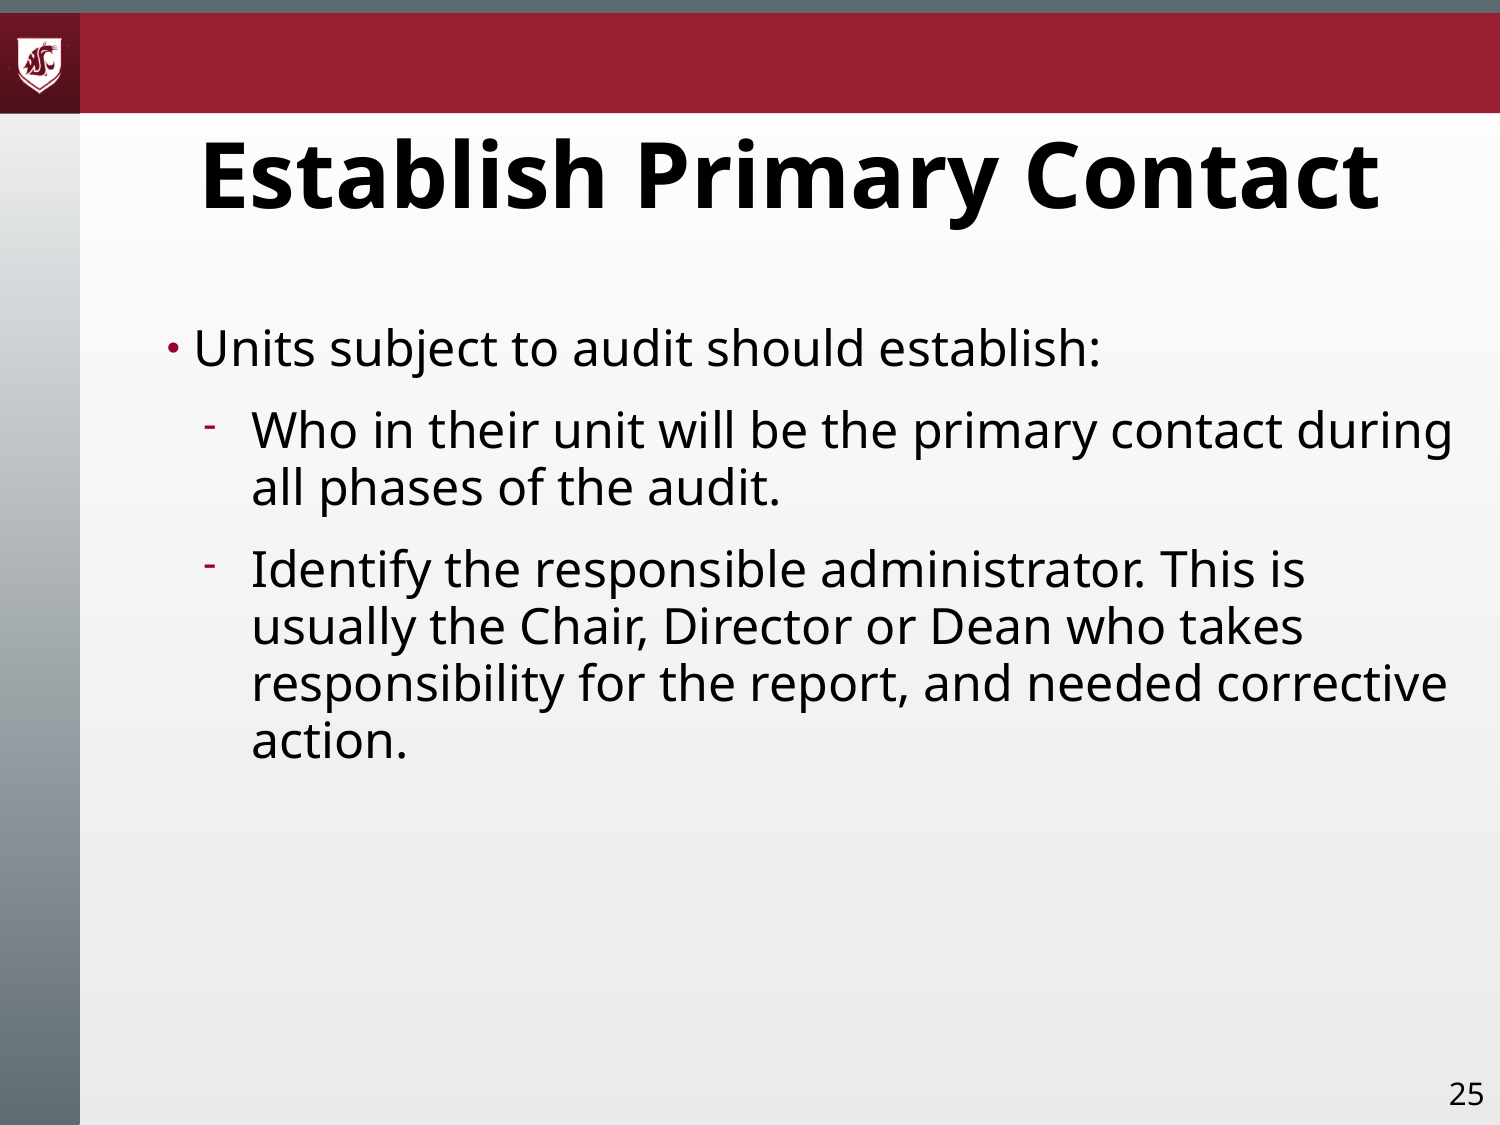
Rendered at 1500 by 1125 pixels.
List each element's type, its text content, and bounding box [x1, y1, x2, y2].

list Units subject to audit should establish: Who in their unit will be the primary contact during all phases of the audit. Identify the responsible administrator. This is usually the Chair, Director or Dean who takes responsibility for the report, and needed corrective action. [81, 313, 1484, 807]
title Establish Primary Contact [81, 109, 1500, 236]
slide_number 25 [1149, 1046, 1500, 1125]
picture [9, 27, 69, 100]
